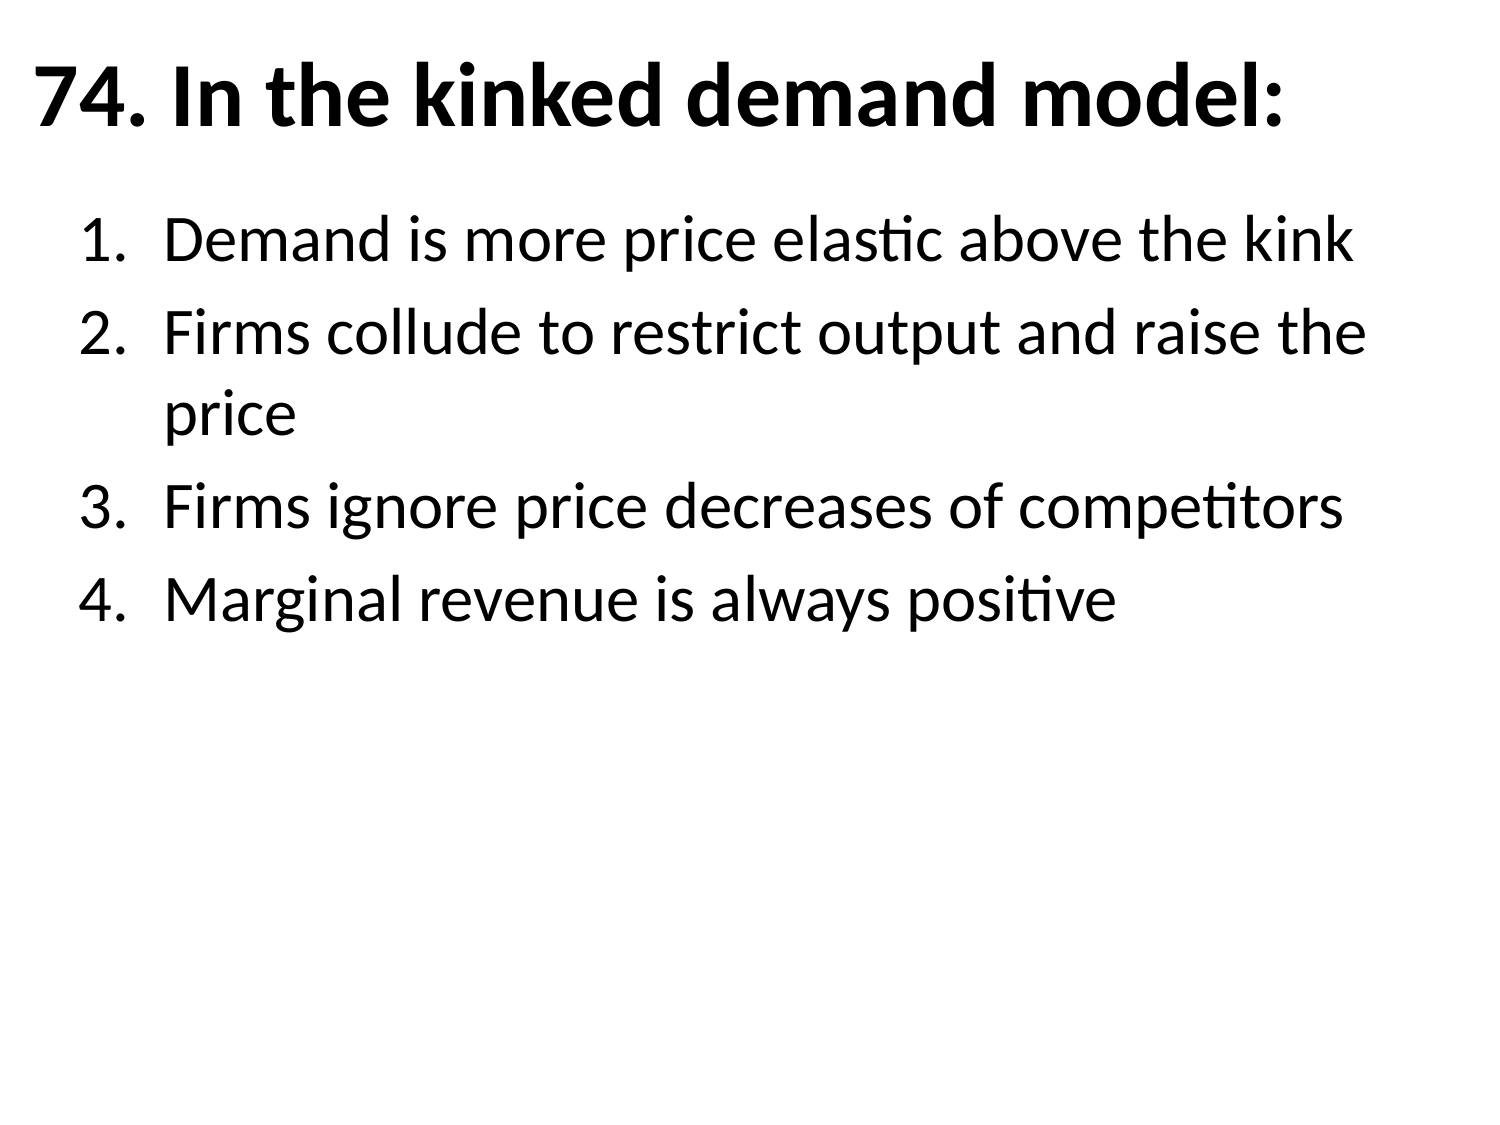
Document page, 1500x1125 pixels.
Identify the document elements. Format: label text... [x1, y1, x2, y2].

title 74. In the kinked demand model: [18, 24, 1393, 155]
list Demand is more price elastic above the kink Firms collude to restrict output and raise the price Firms ignore price decreases of competitors Marginal revenue is always positive [63, 187, 1500, 730]
